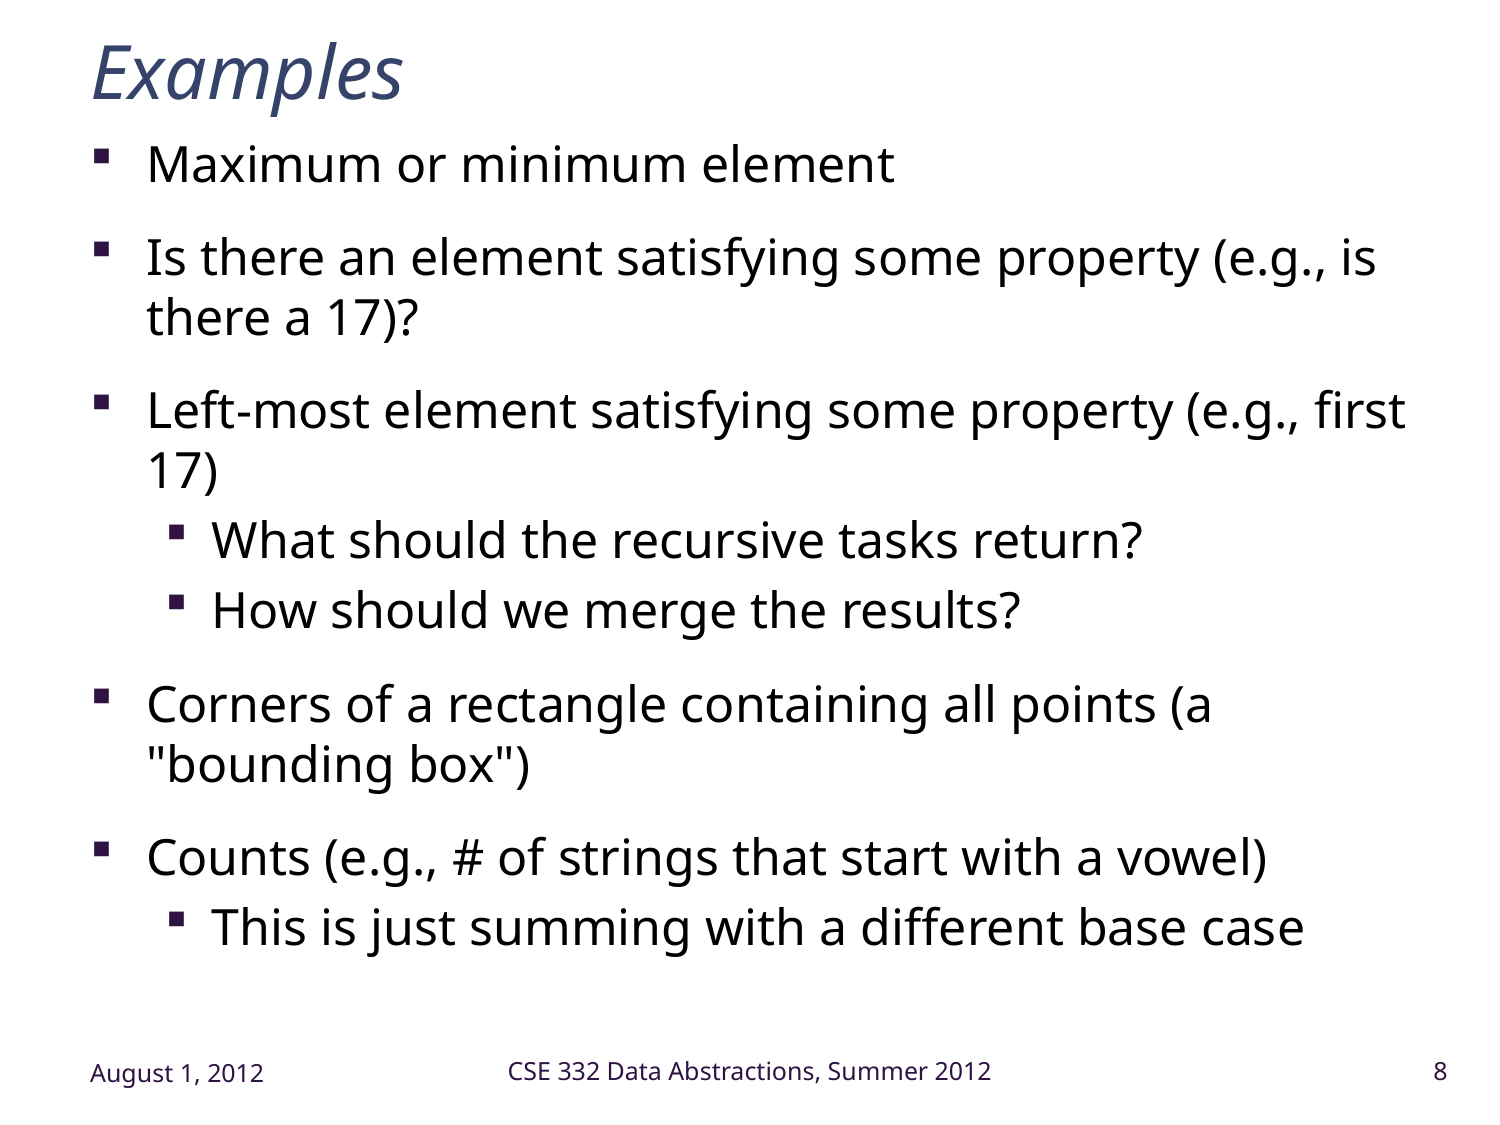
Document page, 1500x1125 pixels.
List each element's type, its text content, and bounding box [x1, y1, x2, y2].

slide_number 8 [1333, 1042, 1463, 1103]
list Maximum or minimum element Is there an element satisfying some property (e.g., is there a 17)? Left-most element satisfying some property (e.g., first 17) What should the recursive tasks return? How should we merge the results? Corners of a rectangle containing all points (a "bounding box") Counts (e.g., # of strings that start with a vowel) This is just summing with a different base case [75, 125, 1463, 1025]
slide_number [75, 1042, 338, 1103]
footer CSE 332 Data Abstractions, Summer 2012 [348, 1042, 1152, 1103]
title Examples [75, 24, 1463, 105]
